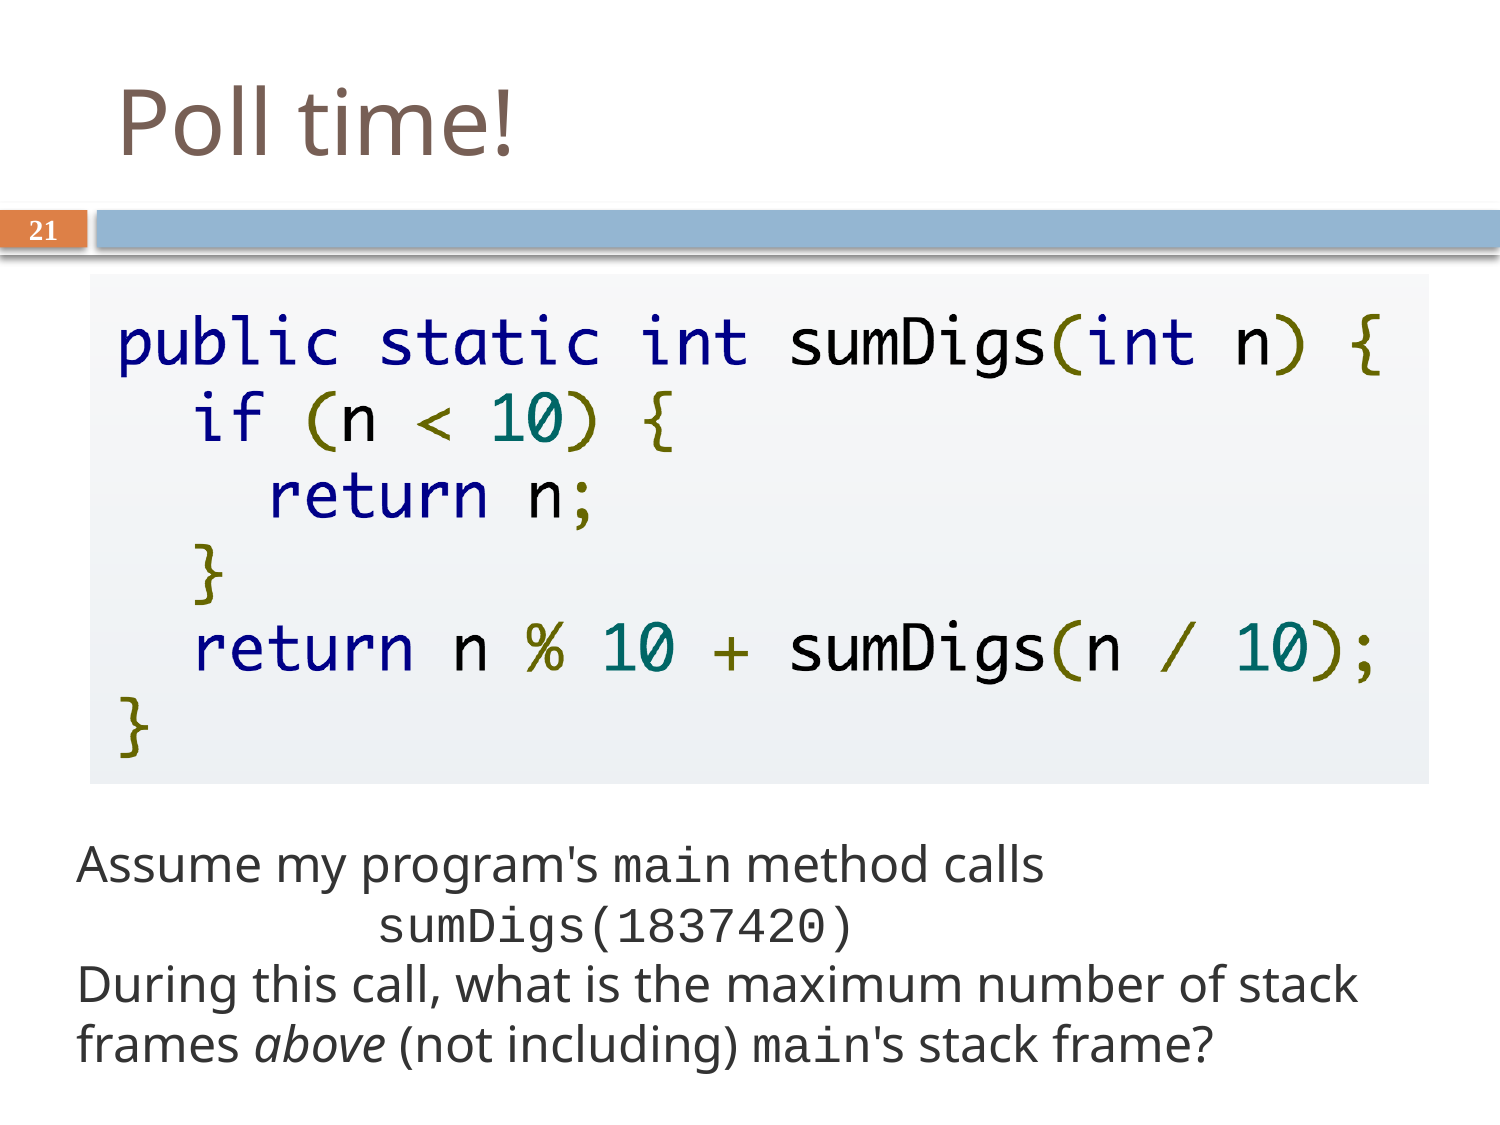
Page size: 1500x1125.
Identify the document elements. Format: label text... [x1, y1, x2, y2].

text_box Assume my program's main method calls sumDigs(1837420) During this call, what is the maximum number of stack frames above (not including) main's stack frame? [61, 824, 1477, 1080]
title Poll time! [100, 37, 1438, 200]
slide_number 21 [0, 208, 88, 249]
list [90, 274, 1429, 785]
